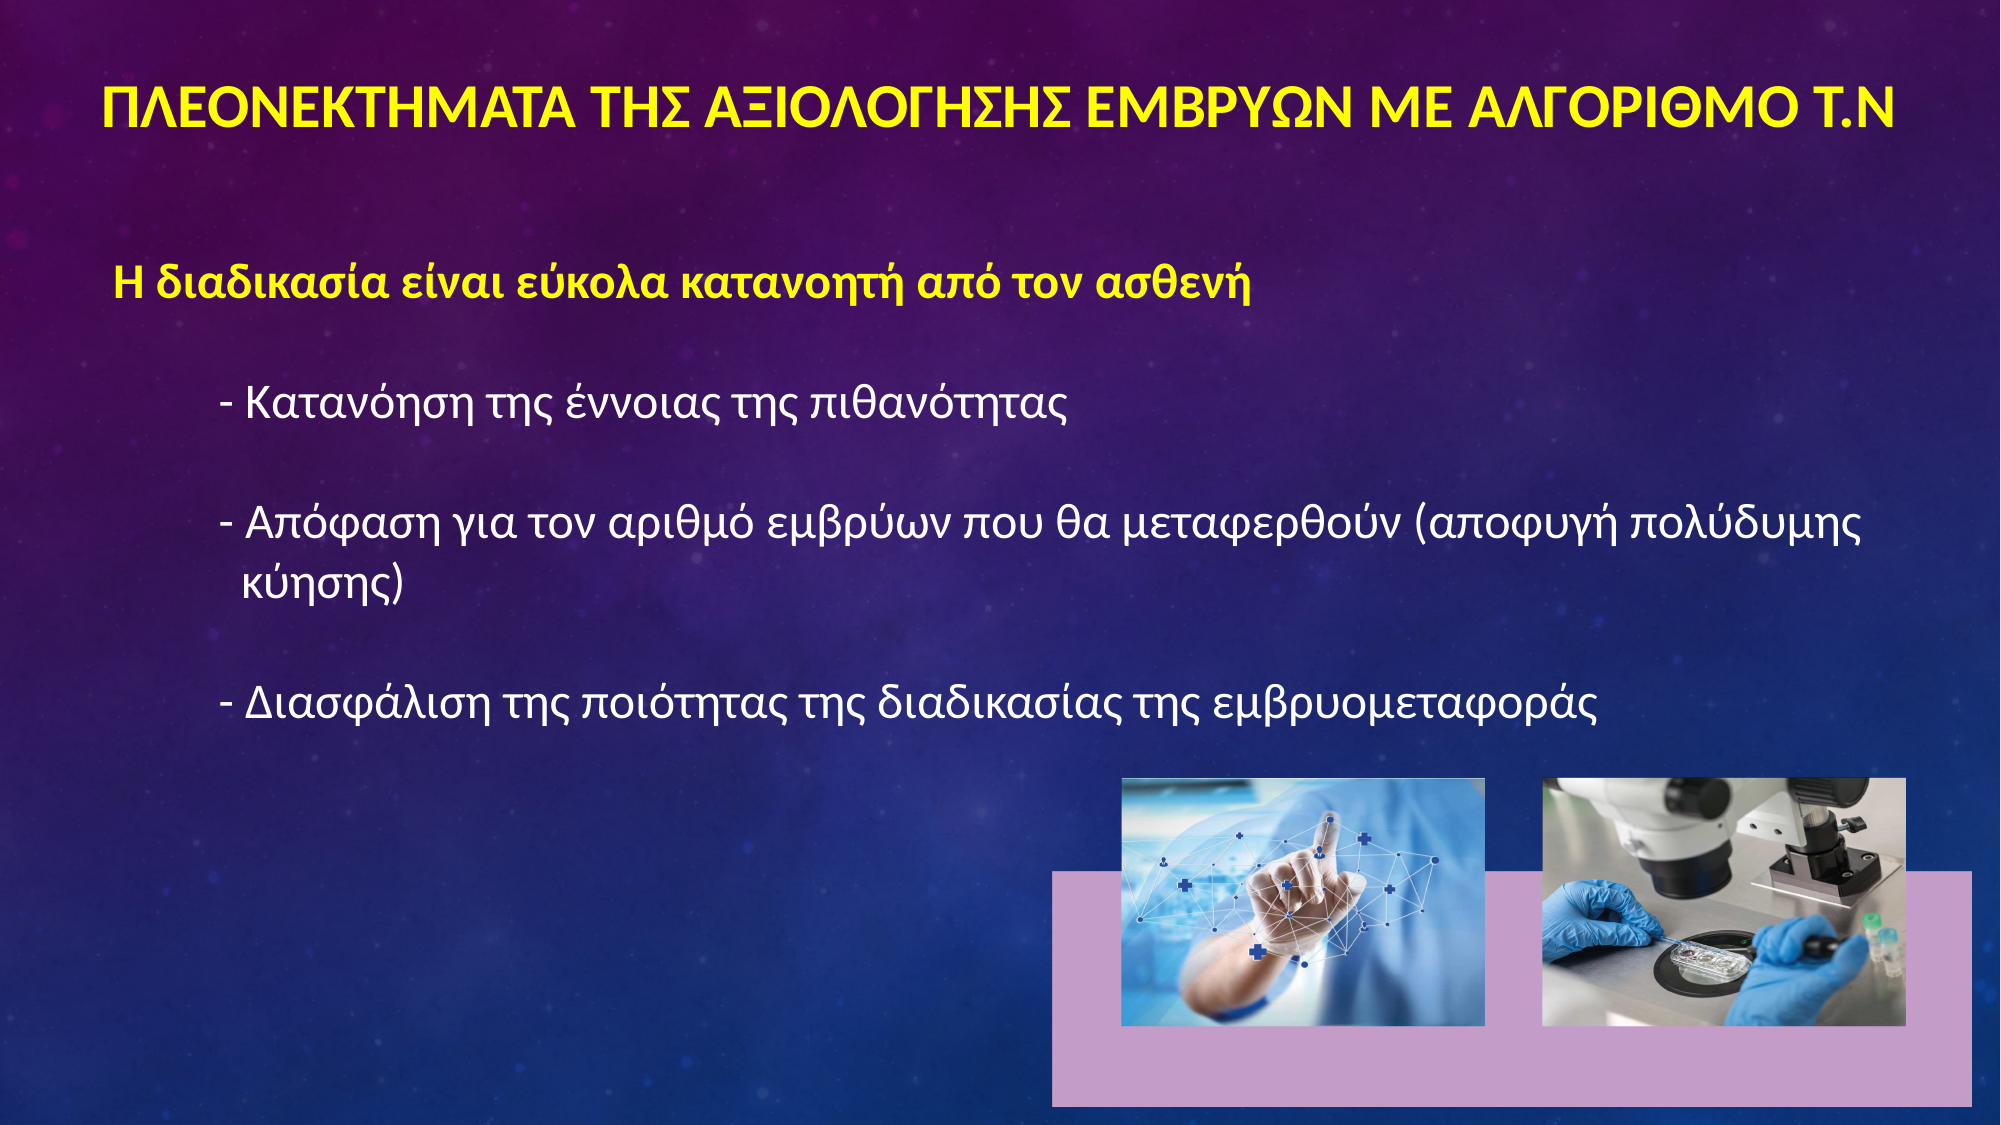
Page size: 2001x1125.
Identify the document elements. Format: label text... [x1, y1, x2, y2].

picture [0, 0, 2001, 1125]
title ΠΛΕΟΝΕΚΤΗΜΑΤΑ ΤΗΣ ΑΞΙΟΛΟΓΗΣΗΣ ΕΜΒΡΥΩΝ ΜΕ ΑΛΓΟΡΙΘΜΟ Τ.Ν [68, 45, 1932, 172]
list Η διαδικασία είναι εύκολα κατανοητή από τον ασθενή - Κατανόηση της έννοιας της πιθανότητας - Απόφαση για τον αριθμό εμβρύων που θα μεταφερθούν (αποφυγή πολύδυμης κύησης) - Διασφάλιση της ποιότητας της διαδικασίας της εμβρυομεταφοράς [68, 228, 1932, 1000]
